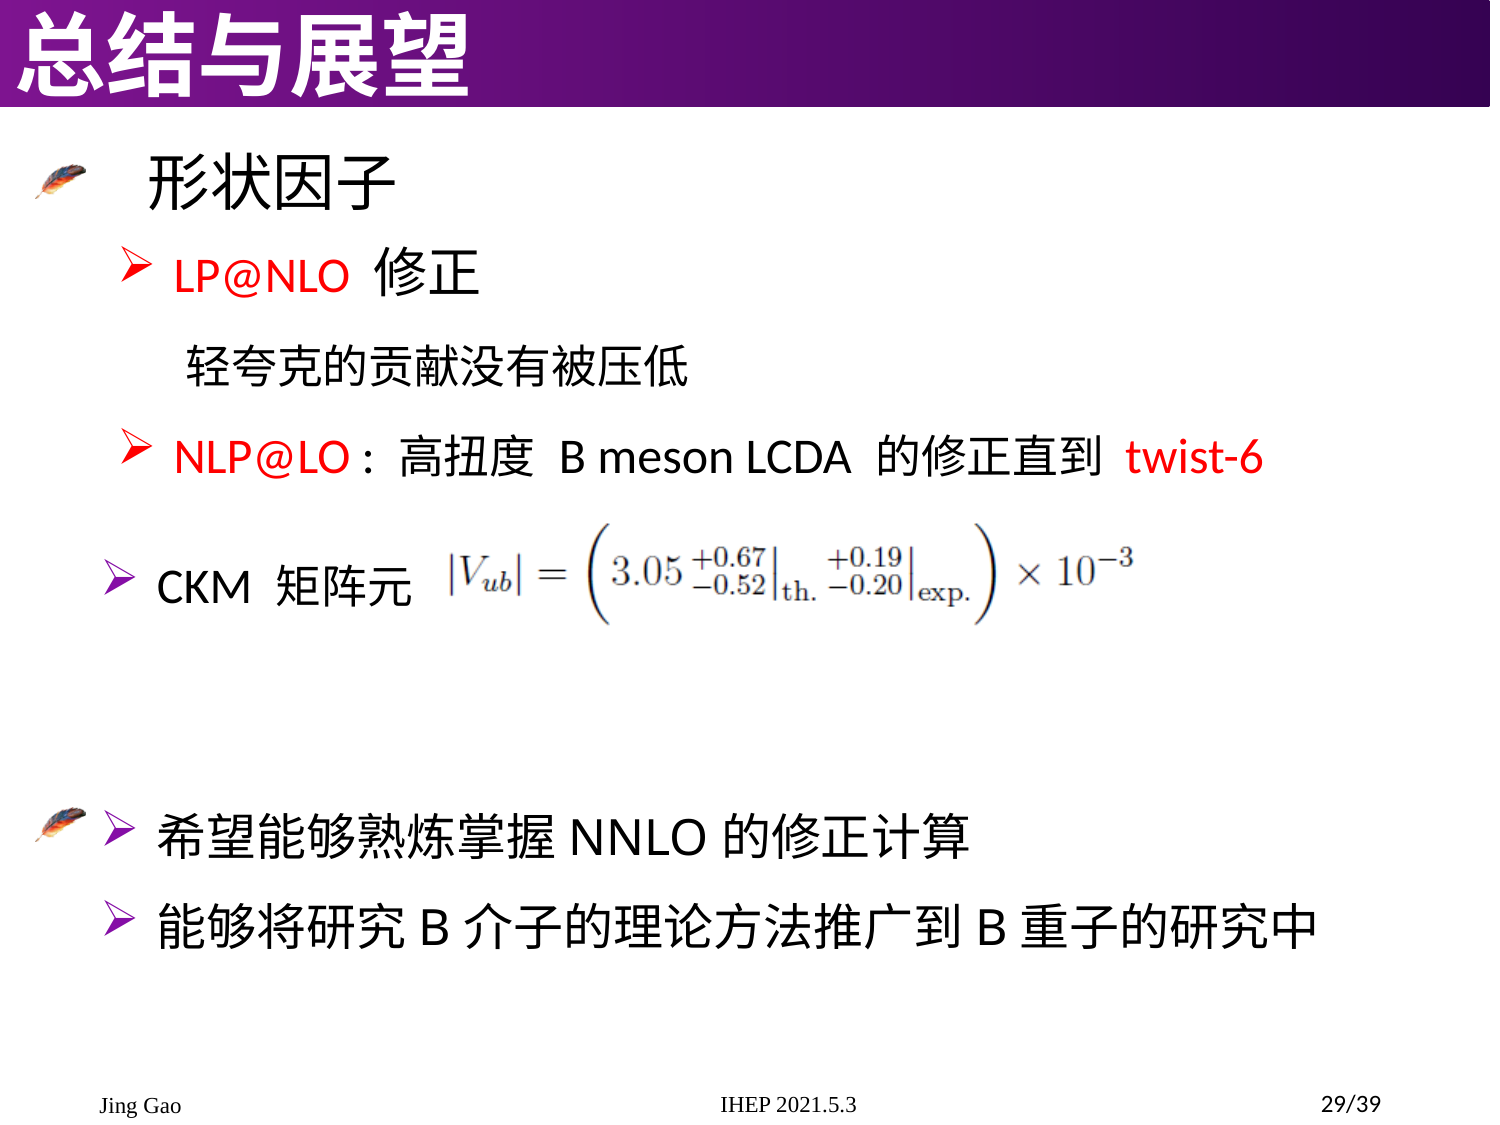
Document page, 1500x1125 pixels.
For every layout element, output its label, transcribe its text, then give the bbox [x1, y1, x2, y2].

text_box Jing Gao [84, 1086, 456, 1125]
text_box IHEP 2021.5.3 [603, 1085, 974, 1125]
text_box LP@NLO 修正 轻夸克的贡献没有被压低 NLP@LO : 高扭度 B meson LCDA 的修正直到 twist-6 [102, 198, 1490, 491]
text_box 希望能够熟炼掌握NNLO的修正计算 能够将研究B介子的理论方法推广到B重子的研究中 [85, 767, 1500, 963]
picture [35, 807, 86, 842]
text_box 总结与展望 [0, 0, 1490, 107]
text_box 29/39 [1306, 1079, 1471, 1125]
picture [436, 510, 1141, 630]
picture [35, 164, 86, 199]
